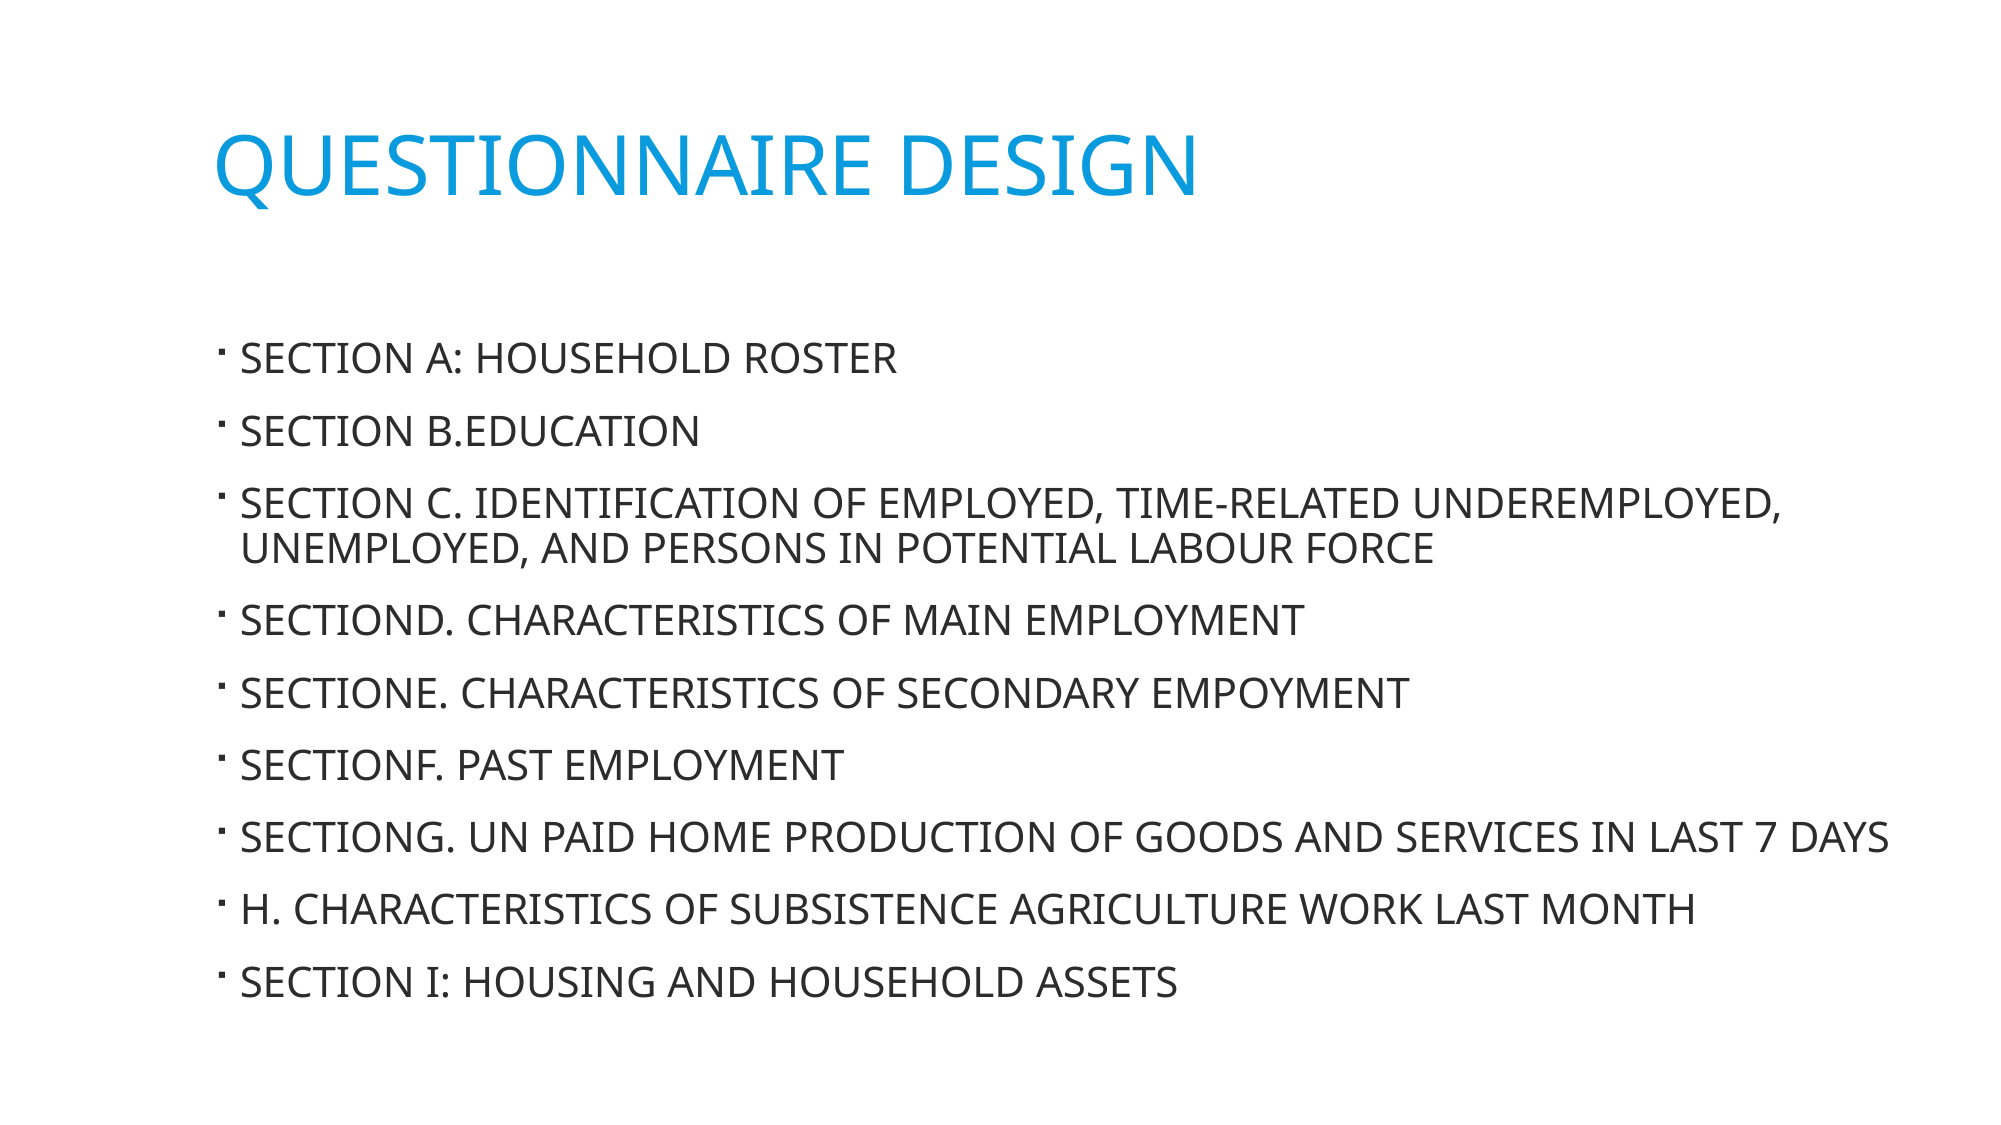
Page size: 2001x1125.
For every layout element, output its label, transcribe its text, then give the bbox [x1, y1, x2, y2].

title questionnaire design [197, 46, 1803, 295]
list SECTION A: HOUSEHOLD ROSTER SECTION B.EDUCATION SECTION C. IDENTIFICATION OF EMPLOYED, TIME-RELATED UNDEREMPLOYED, UNEMPLOYED, AND PERSONS IN POTENTIAL LABOUR FORCE SECTIOND. CHARACTERISTICS OF MAIN EMPLOYMENT SECTIONE. CHARACTERISTICS OF SECONDARY EMPOYMENT SECTIONF. PAST EMPLOYMENT SECTIONG. UN PAID HOME PRODUCTION OF GOODS AND SERVICES IN LAST 7 DAYS H. CHARACTERISTICS OF SUBSISTENCE AGRICULTURE WORK LAST MONTH SECTION I: HOUSING AND HOUSEHOLD ASSETS [197, 329, 1931, 1058]
